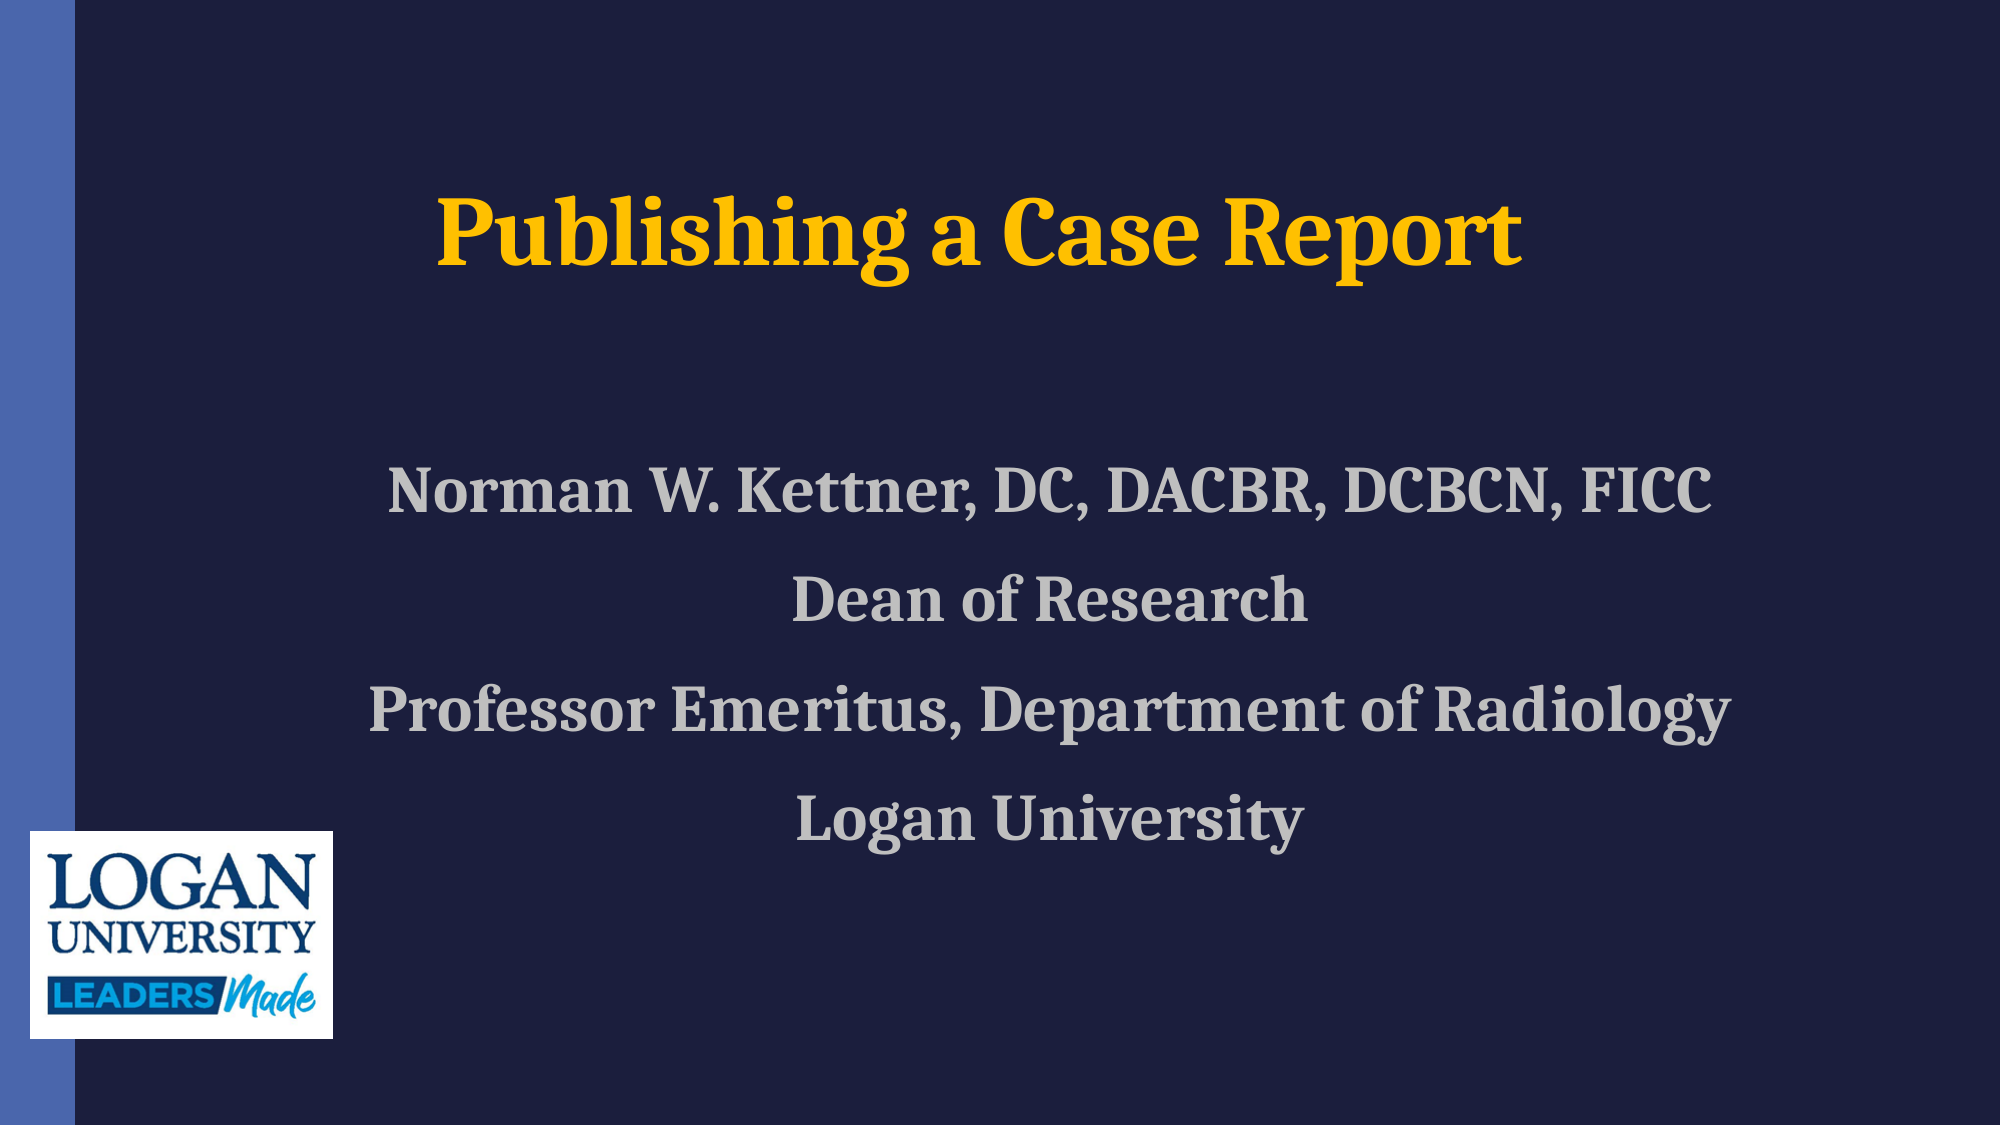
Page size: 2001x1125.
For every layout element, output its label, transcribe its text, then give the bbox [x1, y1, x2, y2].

picture [29, 830, 333, 1039]
subtitle Norman W. Kettner, DC, DACBR, DCBCN, FICC Dean of Research Professor Emeritus, Department of Radiology Logan University [206, 443, 1896, 894]
title Publishing a Case Report [206, 124, 1752, 294]
